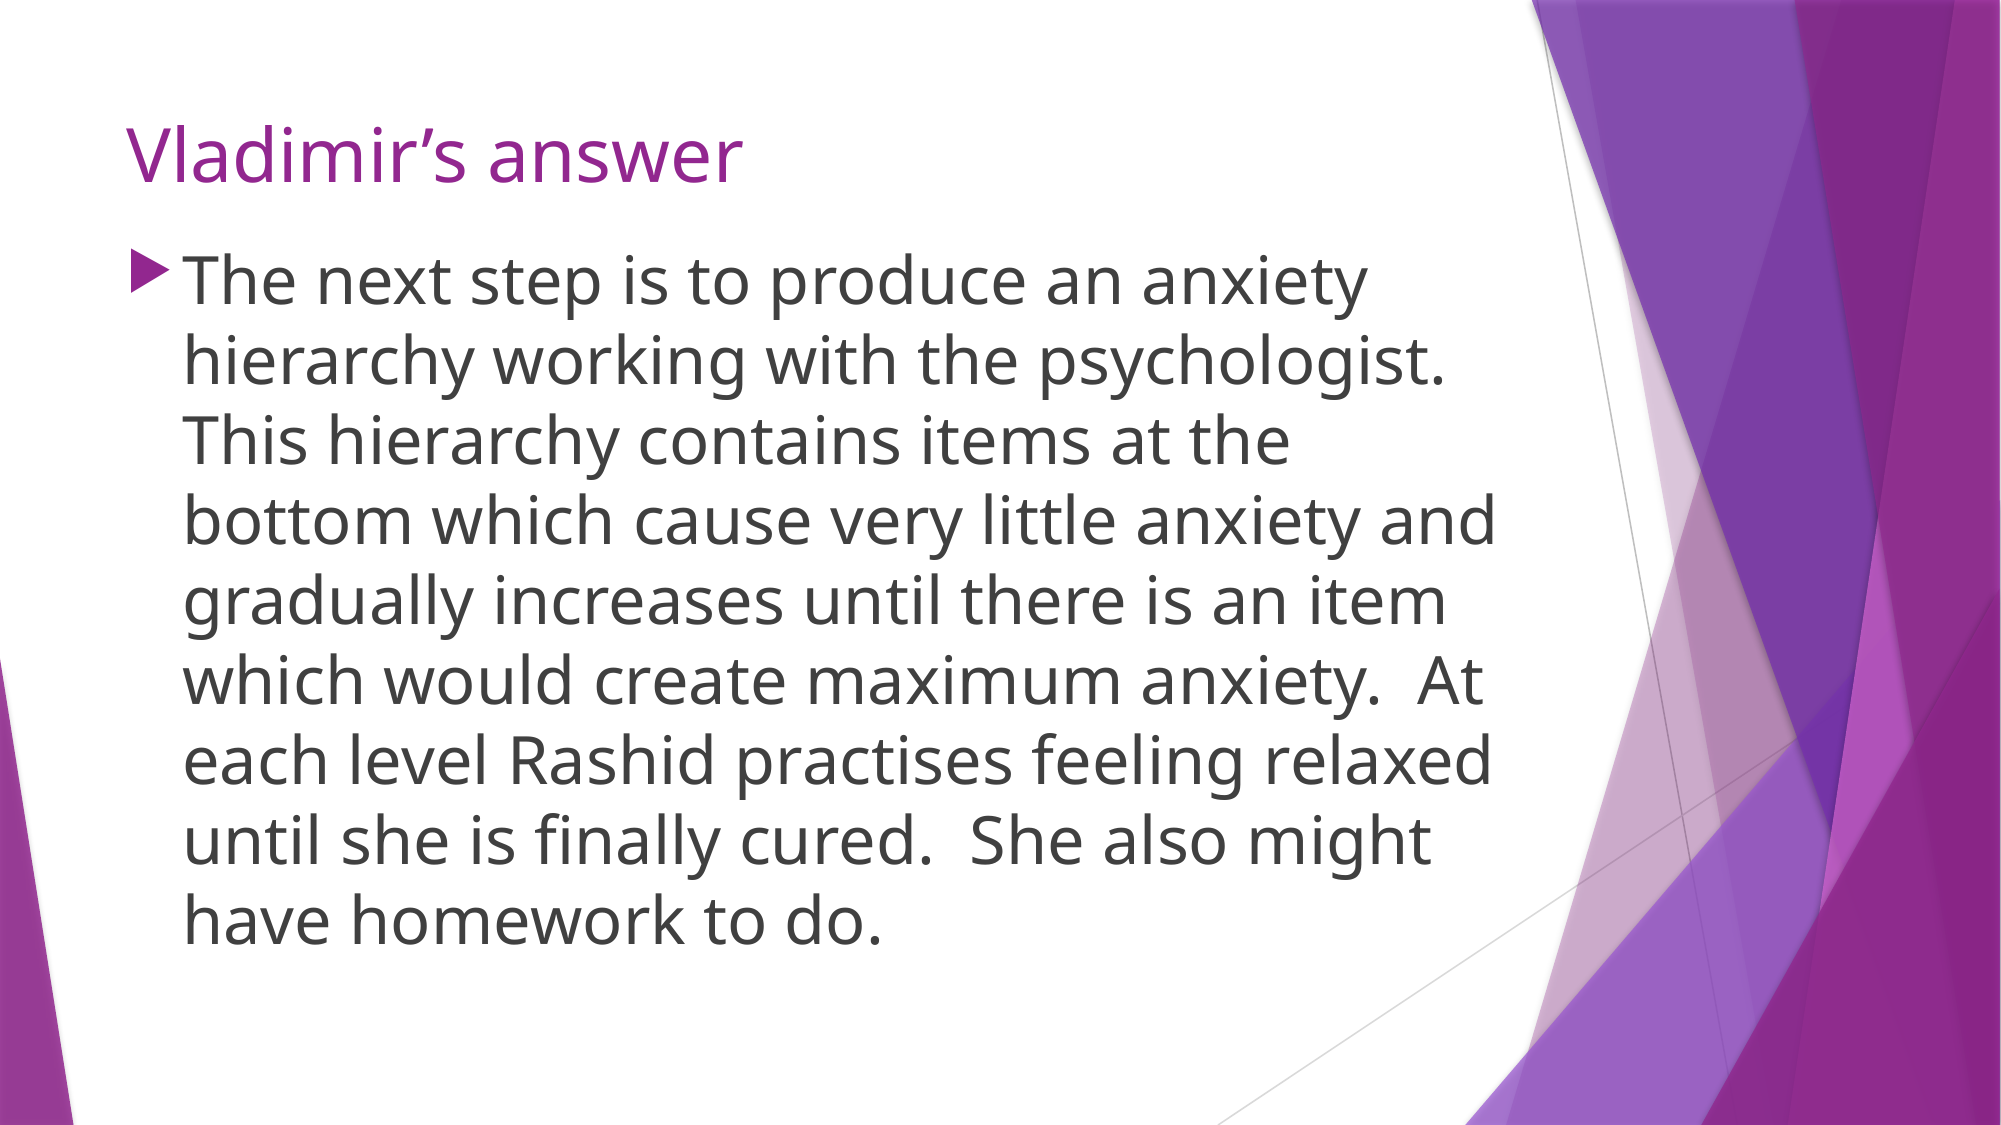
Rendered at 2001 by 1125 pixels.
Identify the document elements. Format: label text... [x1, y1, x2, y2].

list The next step is to produce an anxiety hierarchy working with the psychologist. This hierarchy contains items at the bottom which cause very little anxiety and gradually increases until there is an item which would create maximum anxiety. At each level Rashid practises feeling relaxed until she is finally cured. She also might have homework to do. [111, 230, 1522, 867]
title Vladimir’s answer [111, 99, 1522, 230]
